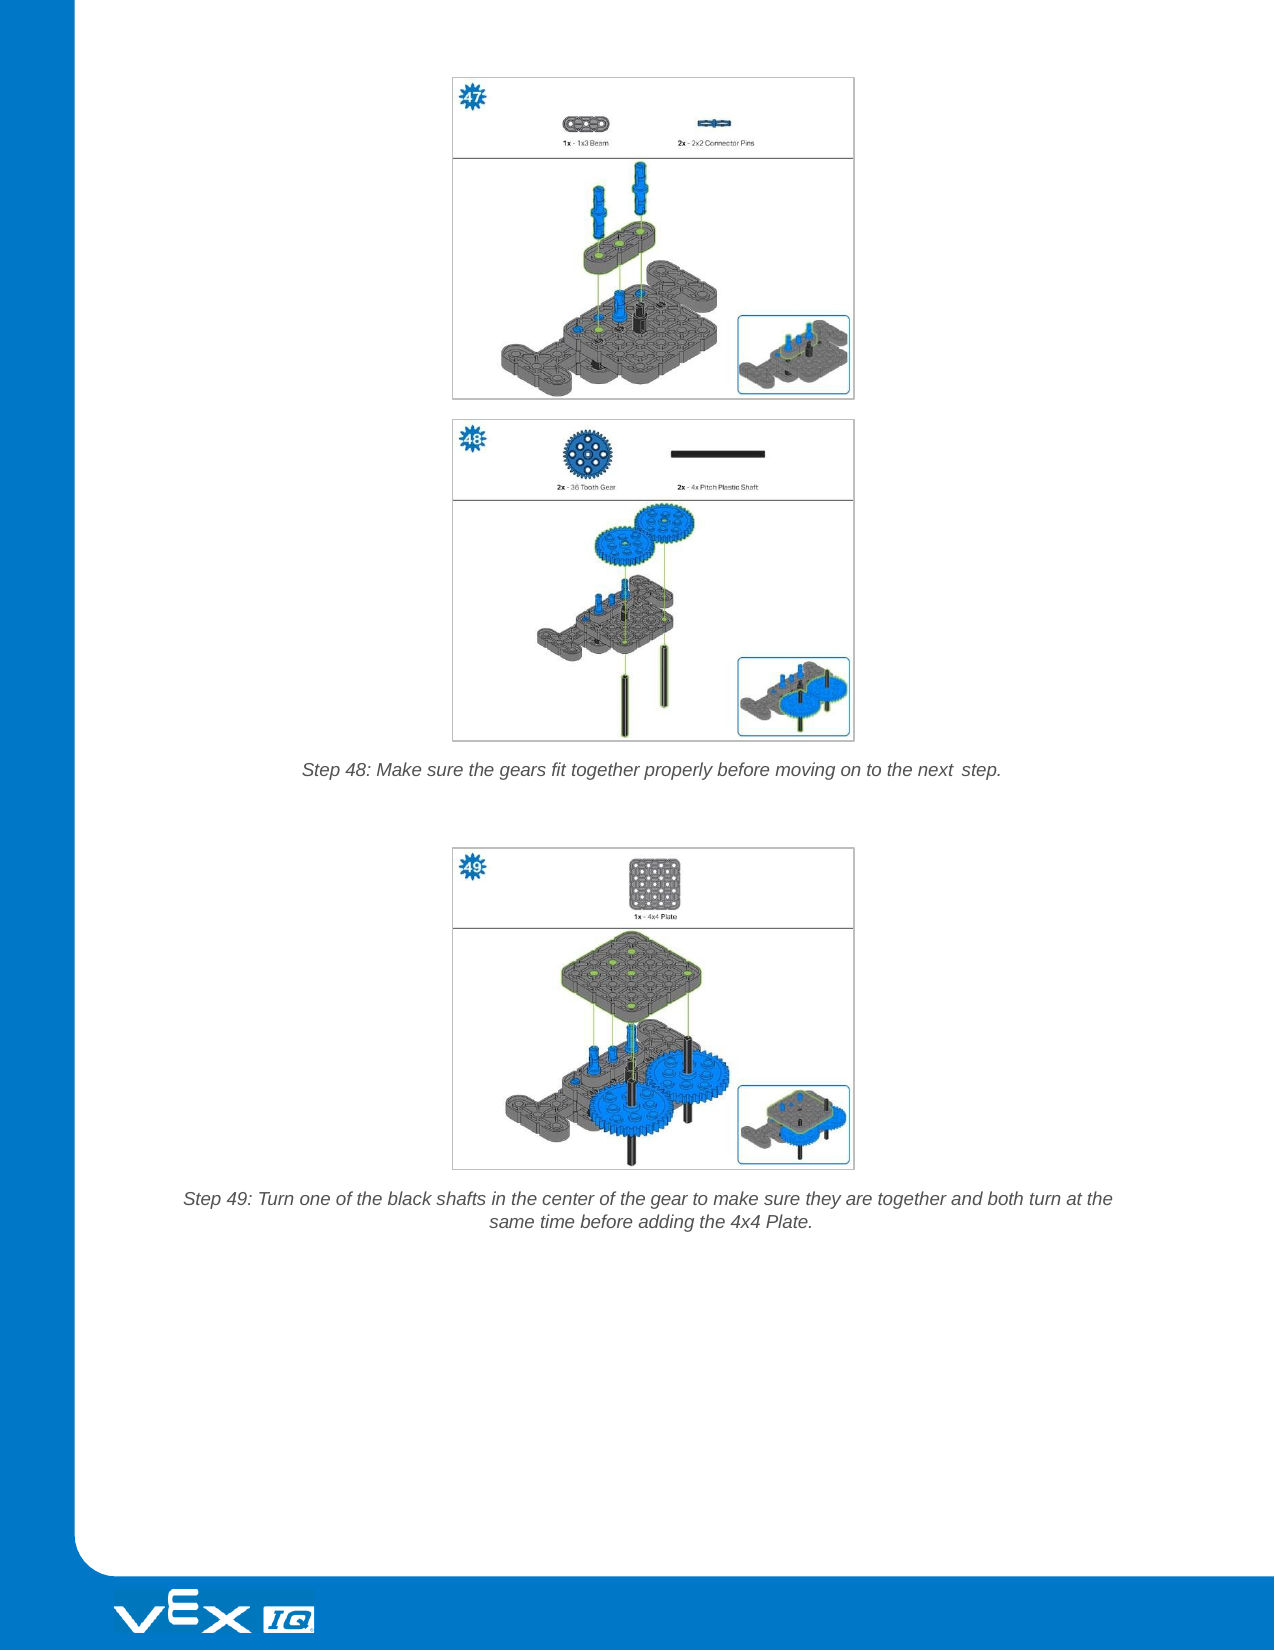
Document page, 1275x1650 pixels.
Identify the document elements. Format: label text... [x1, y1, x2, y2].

text_box Step 49: Turn one of the black shafts in the center of the gear to make sure they are together and both turn at the same time before adding the 4x4 Plate. [181, 1184, 1123, 1232]
text_box [452, 77, 854, 399]
picture [113, 1589, 315, 1633]
text_box Step 48: Make sure the gears fit together properly before moving on to the next step. [299, 755, 1006, 781]
text_box [452, 419, 854, 742]
text_box [452, 847, 854, 1170]
